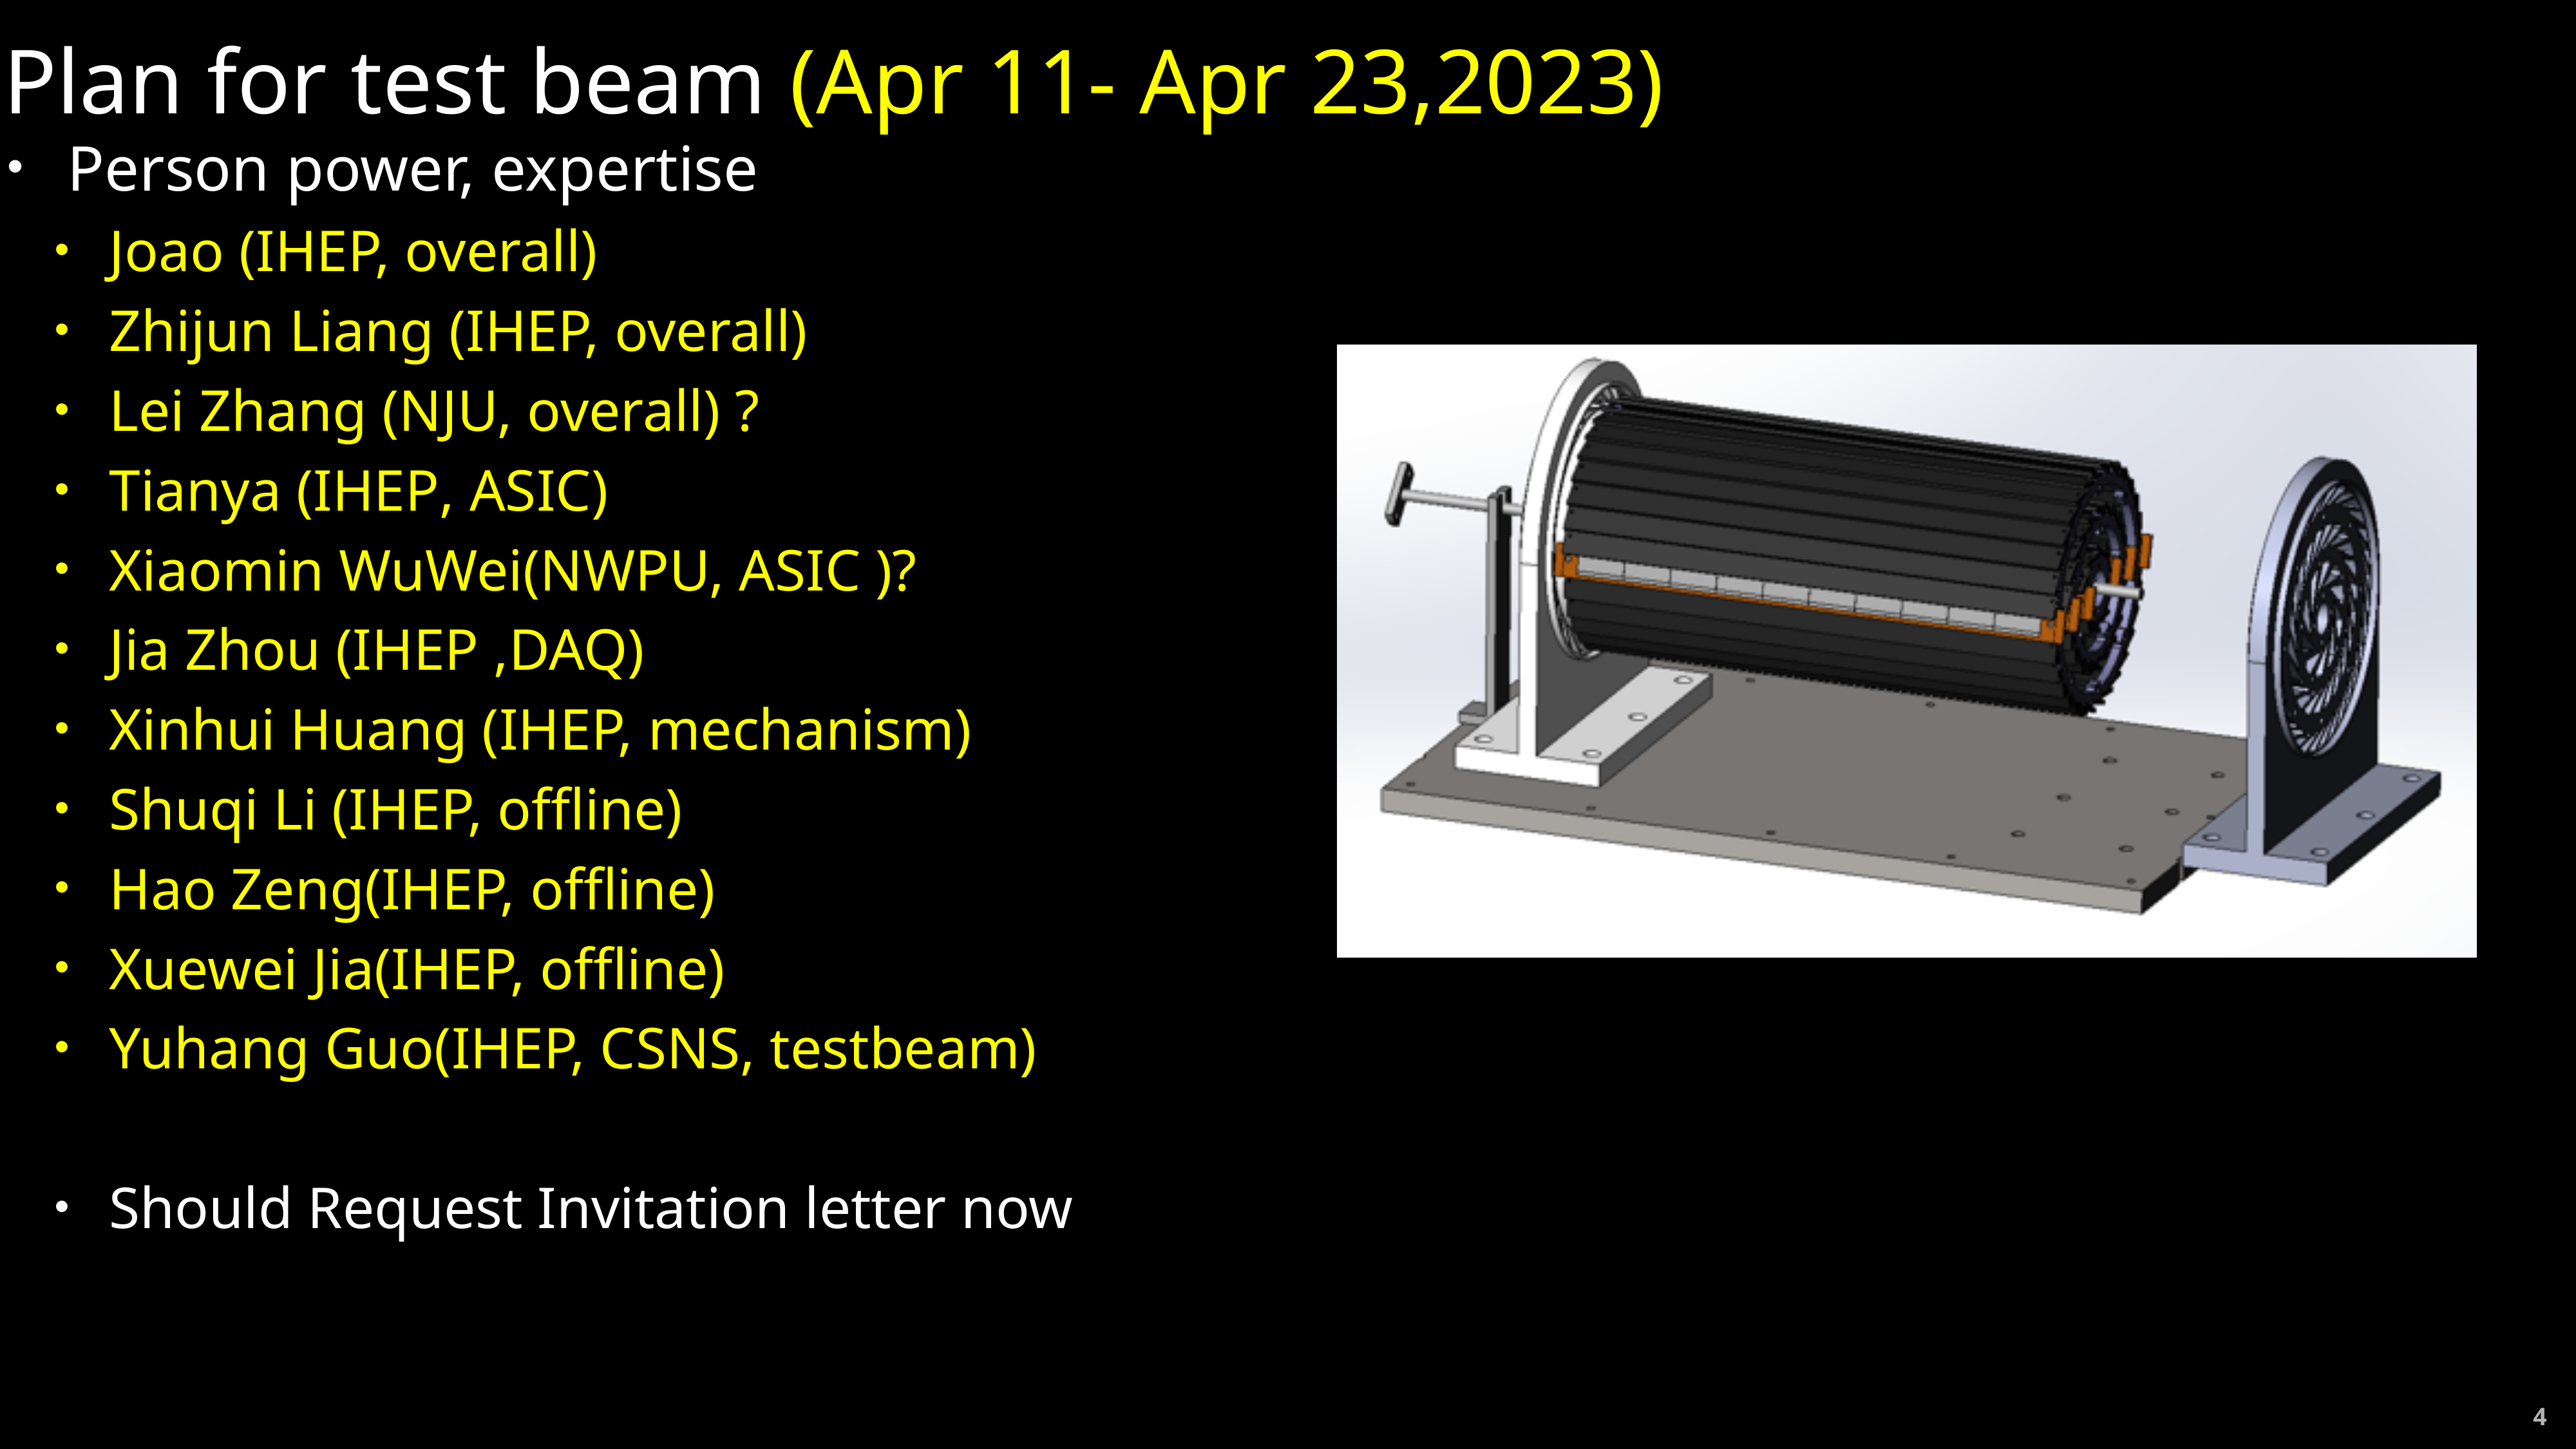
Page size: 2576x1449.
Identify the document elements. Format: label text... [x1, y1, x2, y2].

picture [1337, 345, 2477, 958]
slide_number 4 [2510, 1393, 2555, 1439]
title Plan for test beam (Apr 11- Apr 23,2023) [3, 0, 2576, 121]
list Person power, expertise Joao (IHEP, overall) Zhijun Liang (IHEP, overall) Lei Zhang (NJU, overall) ? Tianya (IHEP, ASIC) Xiaomin WuWei(NWPU, ASIC )? Jia Zhou (IHEP ,DAQ) Xinhui Huang (IHEP, mechanism) Shuqi Li (IHEP, offline) Hao Zeng(IHEP, offline) Xuewei Jia(IHEP, offline) Yuhang Guo(IHEP, CSNS, testbeam) Should Request Invitation letter now [0, 121, 2576, 1328]
